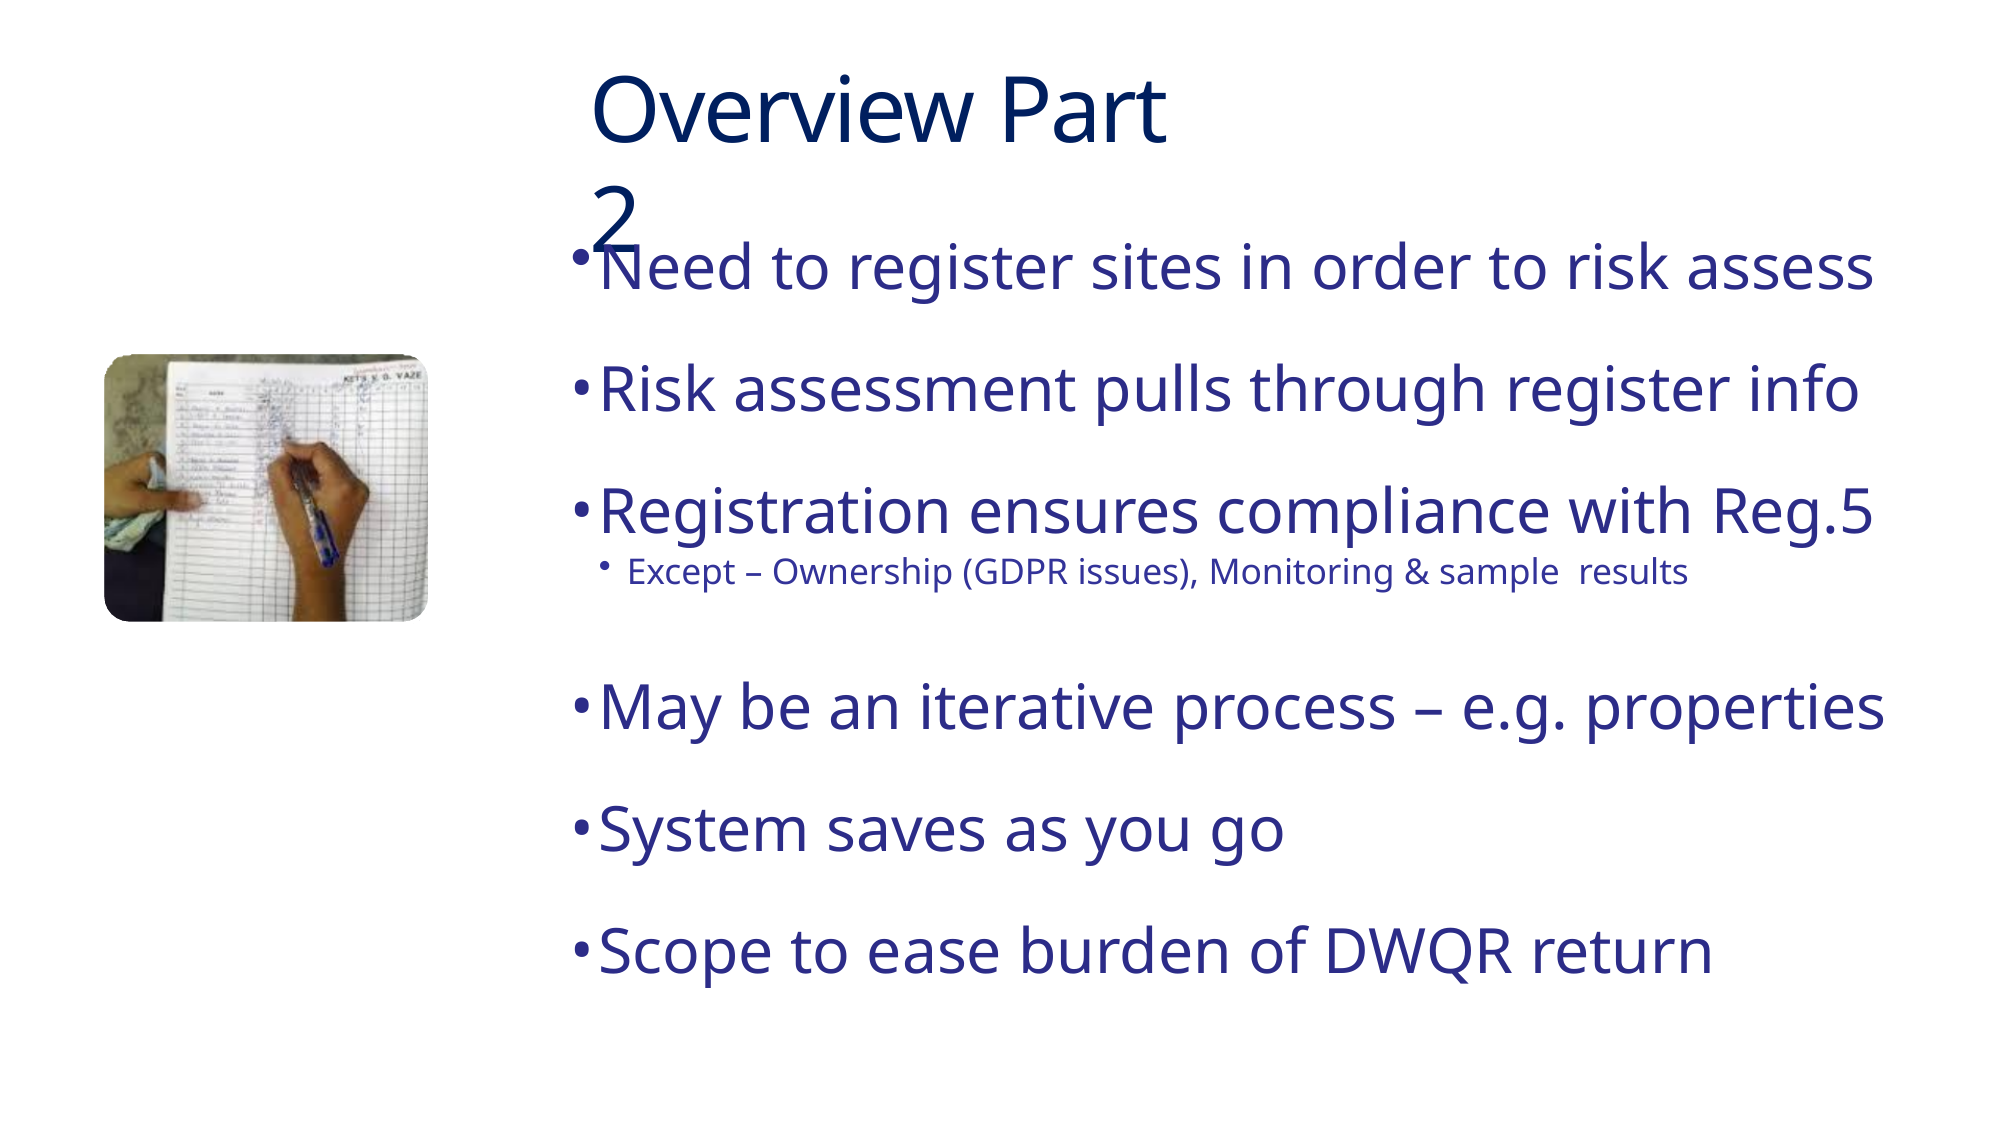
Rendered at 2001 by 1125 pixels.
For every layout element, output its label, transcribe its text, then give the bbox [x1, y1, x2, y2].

list Need to register sites in order to risk assess Risk assessment pulls through register info Registration ensures compliance with Reg.5 Except – Ownership (GDPR issues), Monitoring & sample results May be an iterative process – e.g. properties System saves as you go Scope to ease burden of DWQR return [308, 224, 1896, 987]
title Overview Part 2 [587, 48, 1223, 224]
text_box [99, 349, 433, 627]
